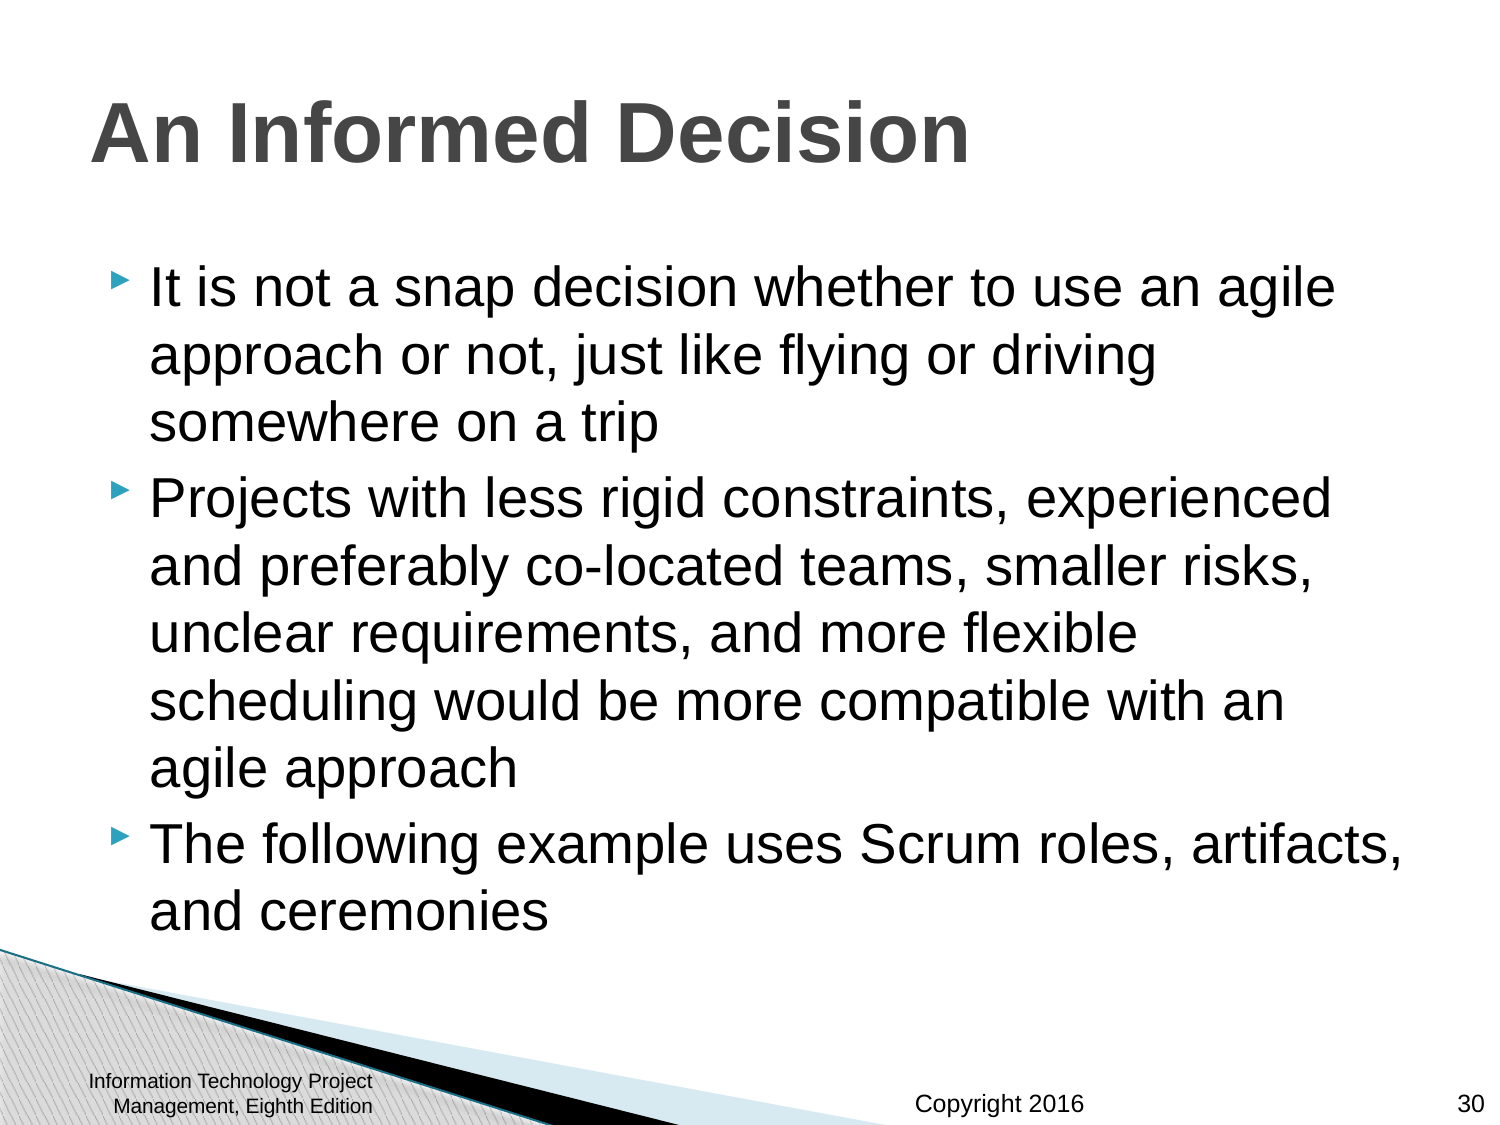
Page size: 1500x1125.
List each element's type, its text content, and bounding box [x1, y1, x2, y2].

title An Informed Decision [75, 45, 1425, 213]
slide_number 30 [1408, 1065, 1500, 1125]
list It is not a snap decision whether to use an agile approach or not, just like flying or driving somewhere on a trip Projects with less rigid constraints, experienced and preferably co-located teams, smaller risks, unclear requirements, and more flexible scheduling would be more compatible with an agile approach The following example uses Scrum roles, artifacts, and ceremonies [74, 242, 1426, 986]
footer Information Technology Project Management, Eighth Edition [0, 1065, 388, 1125]
